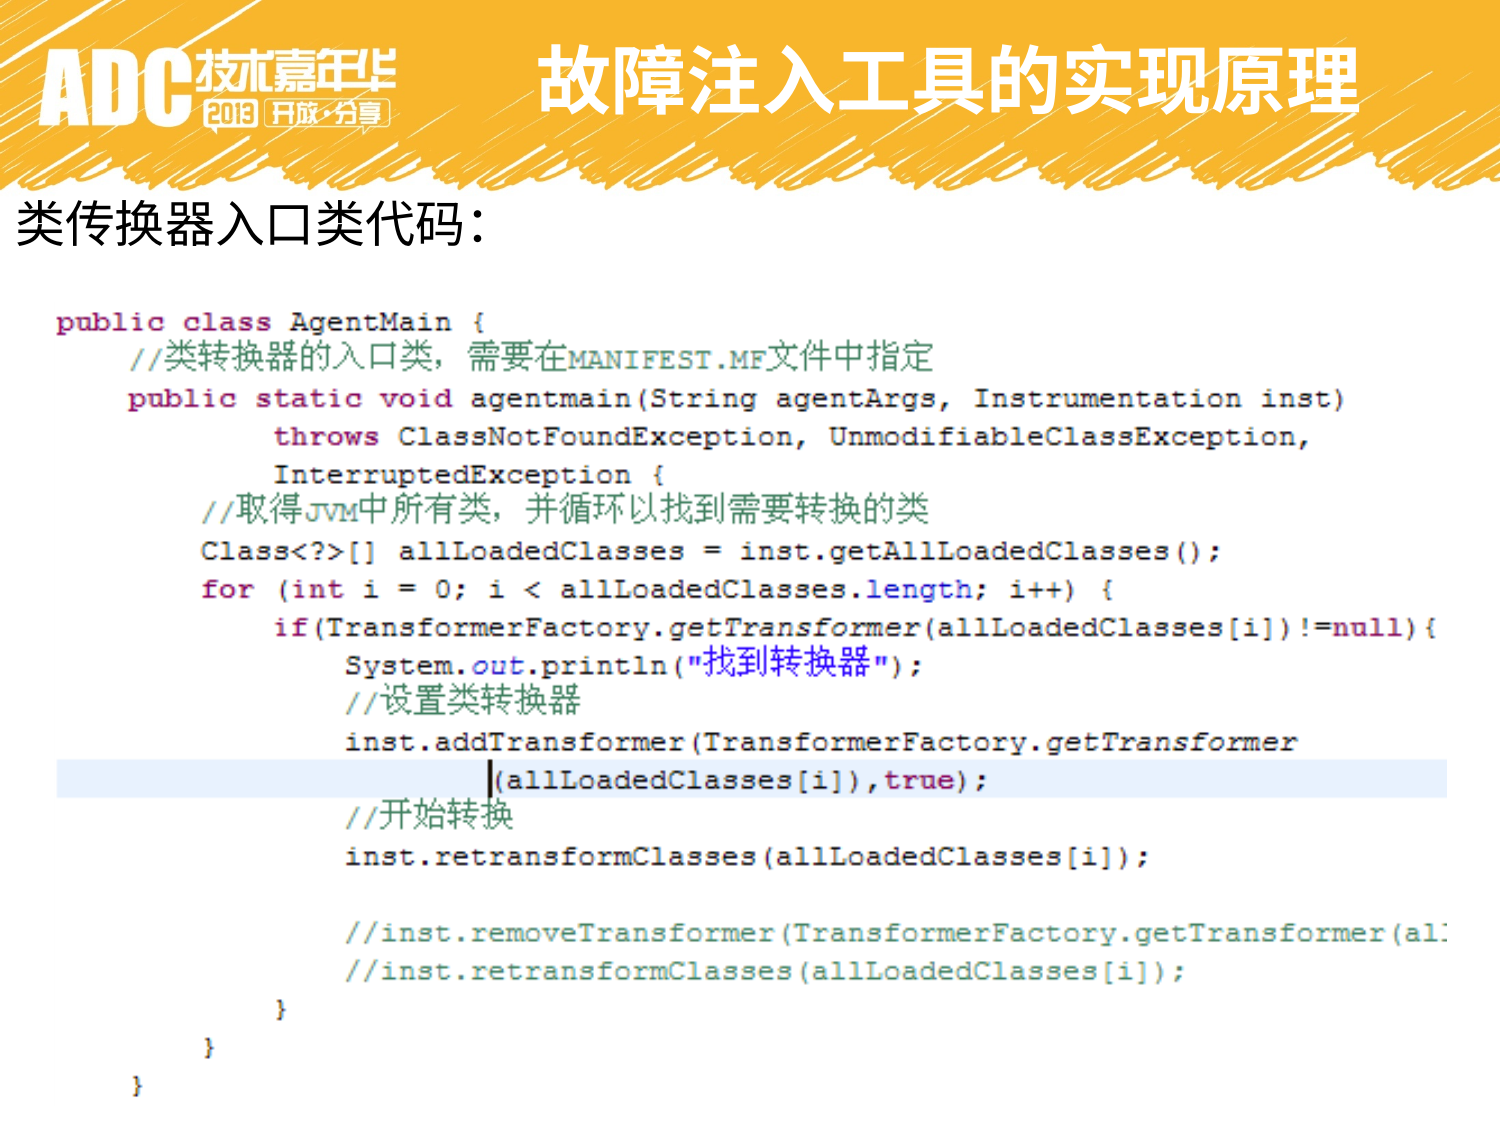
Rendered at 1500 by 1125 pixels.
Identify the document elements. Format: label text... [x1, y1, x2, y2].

picture [0, 0, 1500, 1125]
list 类传换器入口类代码： [0, 184, 1425, 1005]
title 故障注入工具的实现原理 [274, 0, 1500, 173]
